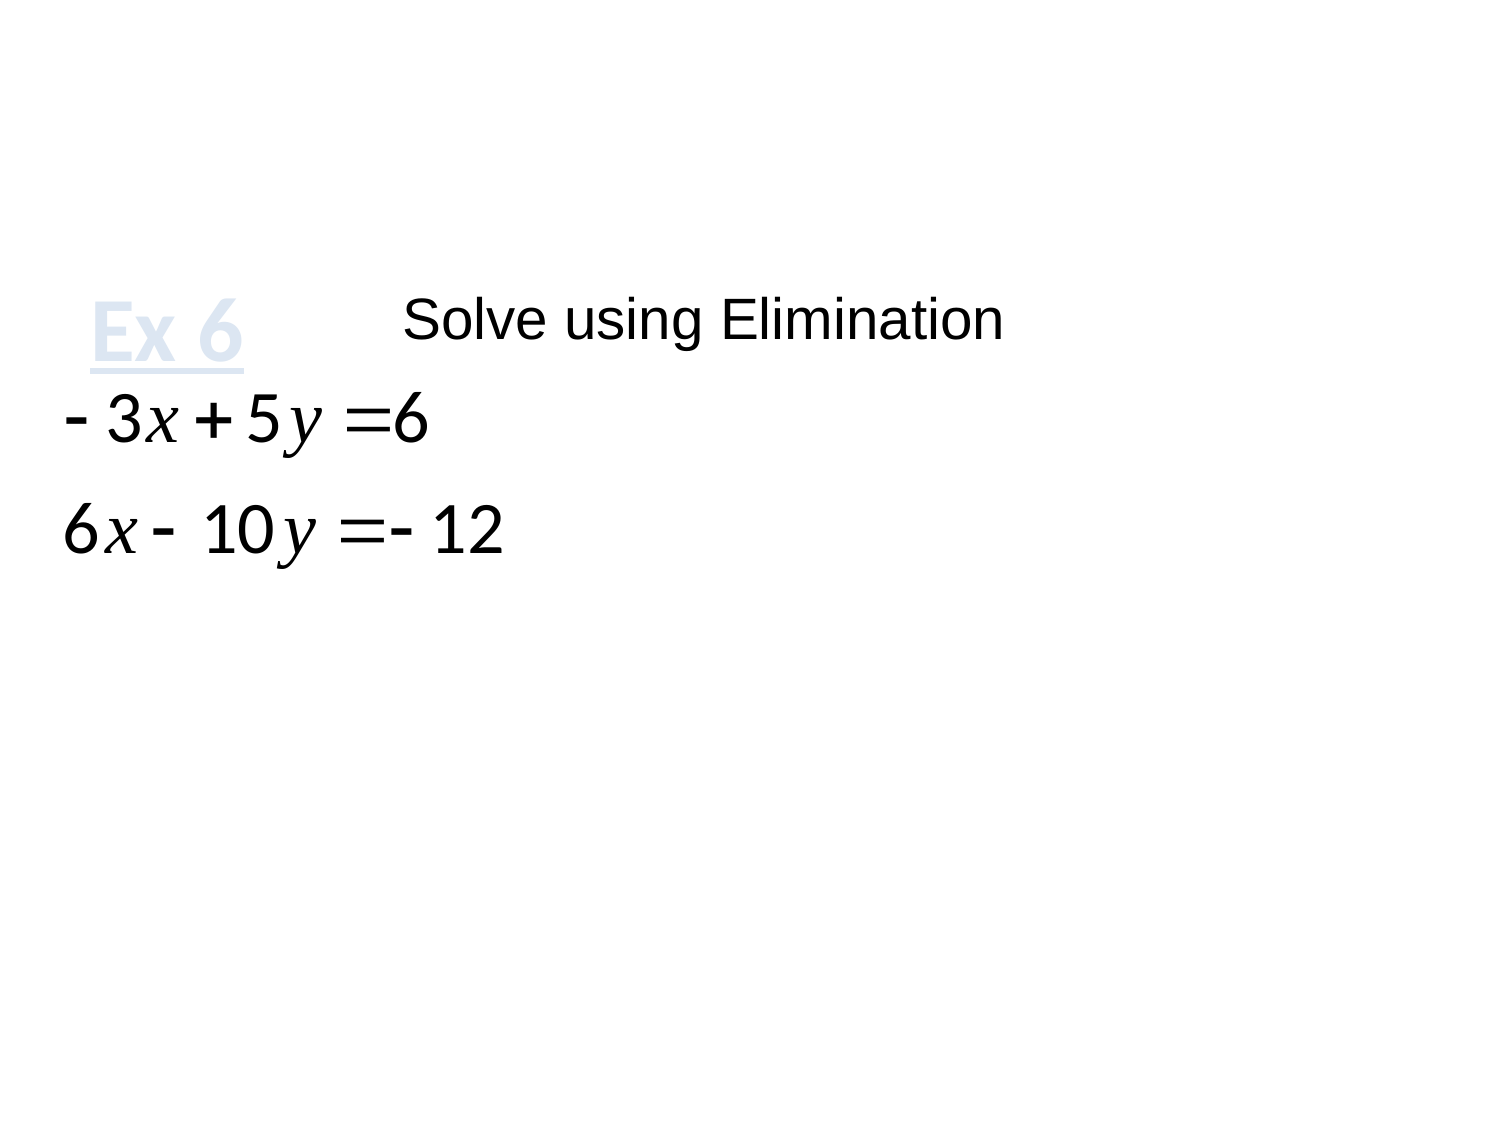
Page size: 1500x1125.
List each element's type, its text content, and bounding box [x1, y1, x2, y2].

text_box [53, 377, 518, 588]
title Ex 6 [75, 252, 350, 375]
text_box Solve using Elimination [387, 273, 1300, 359]
